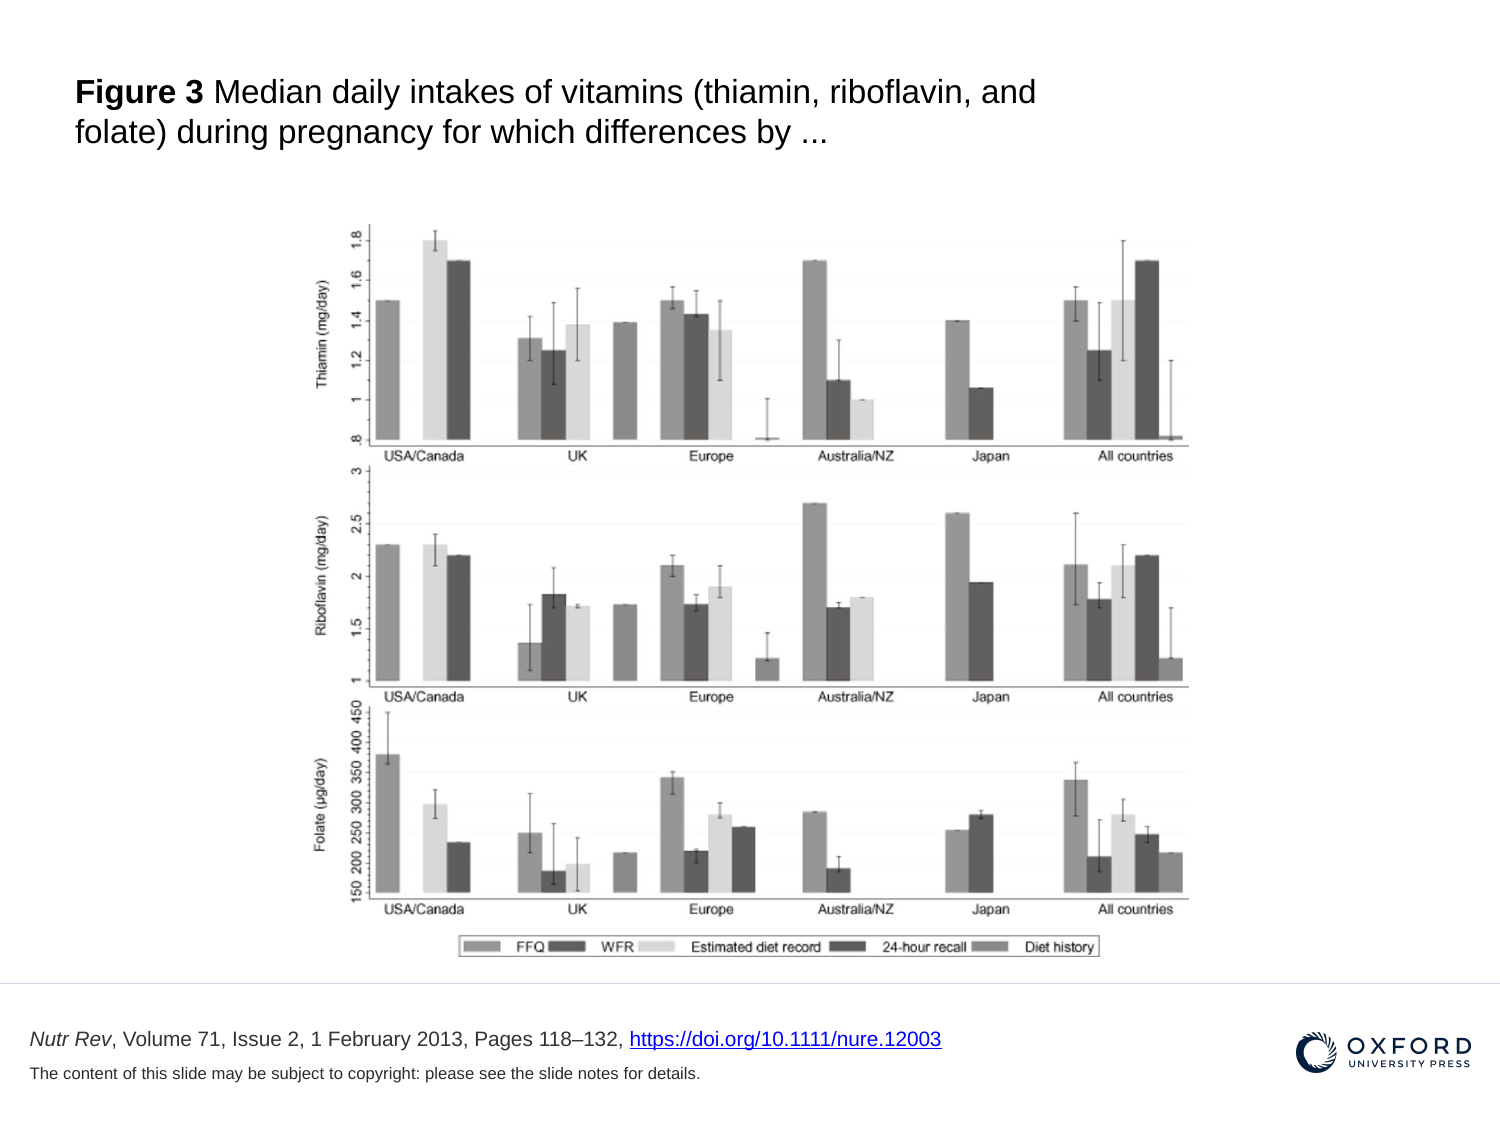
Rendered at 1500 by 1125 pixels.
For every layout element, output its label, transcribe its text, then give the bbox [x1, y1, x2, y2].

picture [312, 224, 1189, 957]
title Figure 3 Median daily intakes of vitamins (thiamin, riboflavin, and folate) during pregnancy for which differences by ... [75, 69, 1078, 171]
picture [1296, 1032, 1471, 1073]
footer Nutr Rev, Volume 71, Issue 2, 1 February 2013, Pages 118–132, https://doi.org/10.1111/nure.12003 The content of this slide may be subject to copyright: please see the slide notes for details. [0, 983, 1260, 1125]
